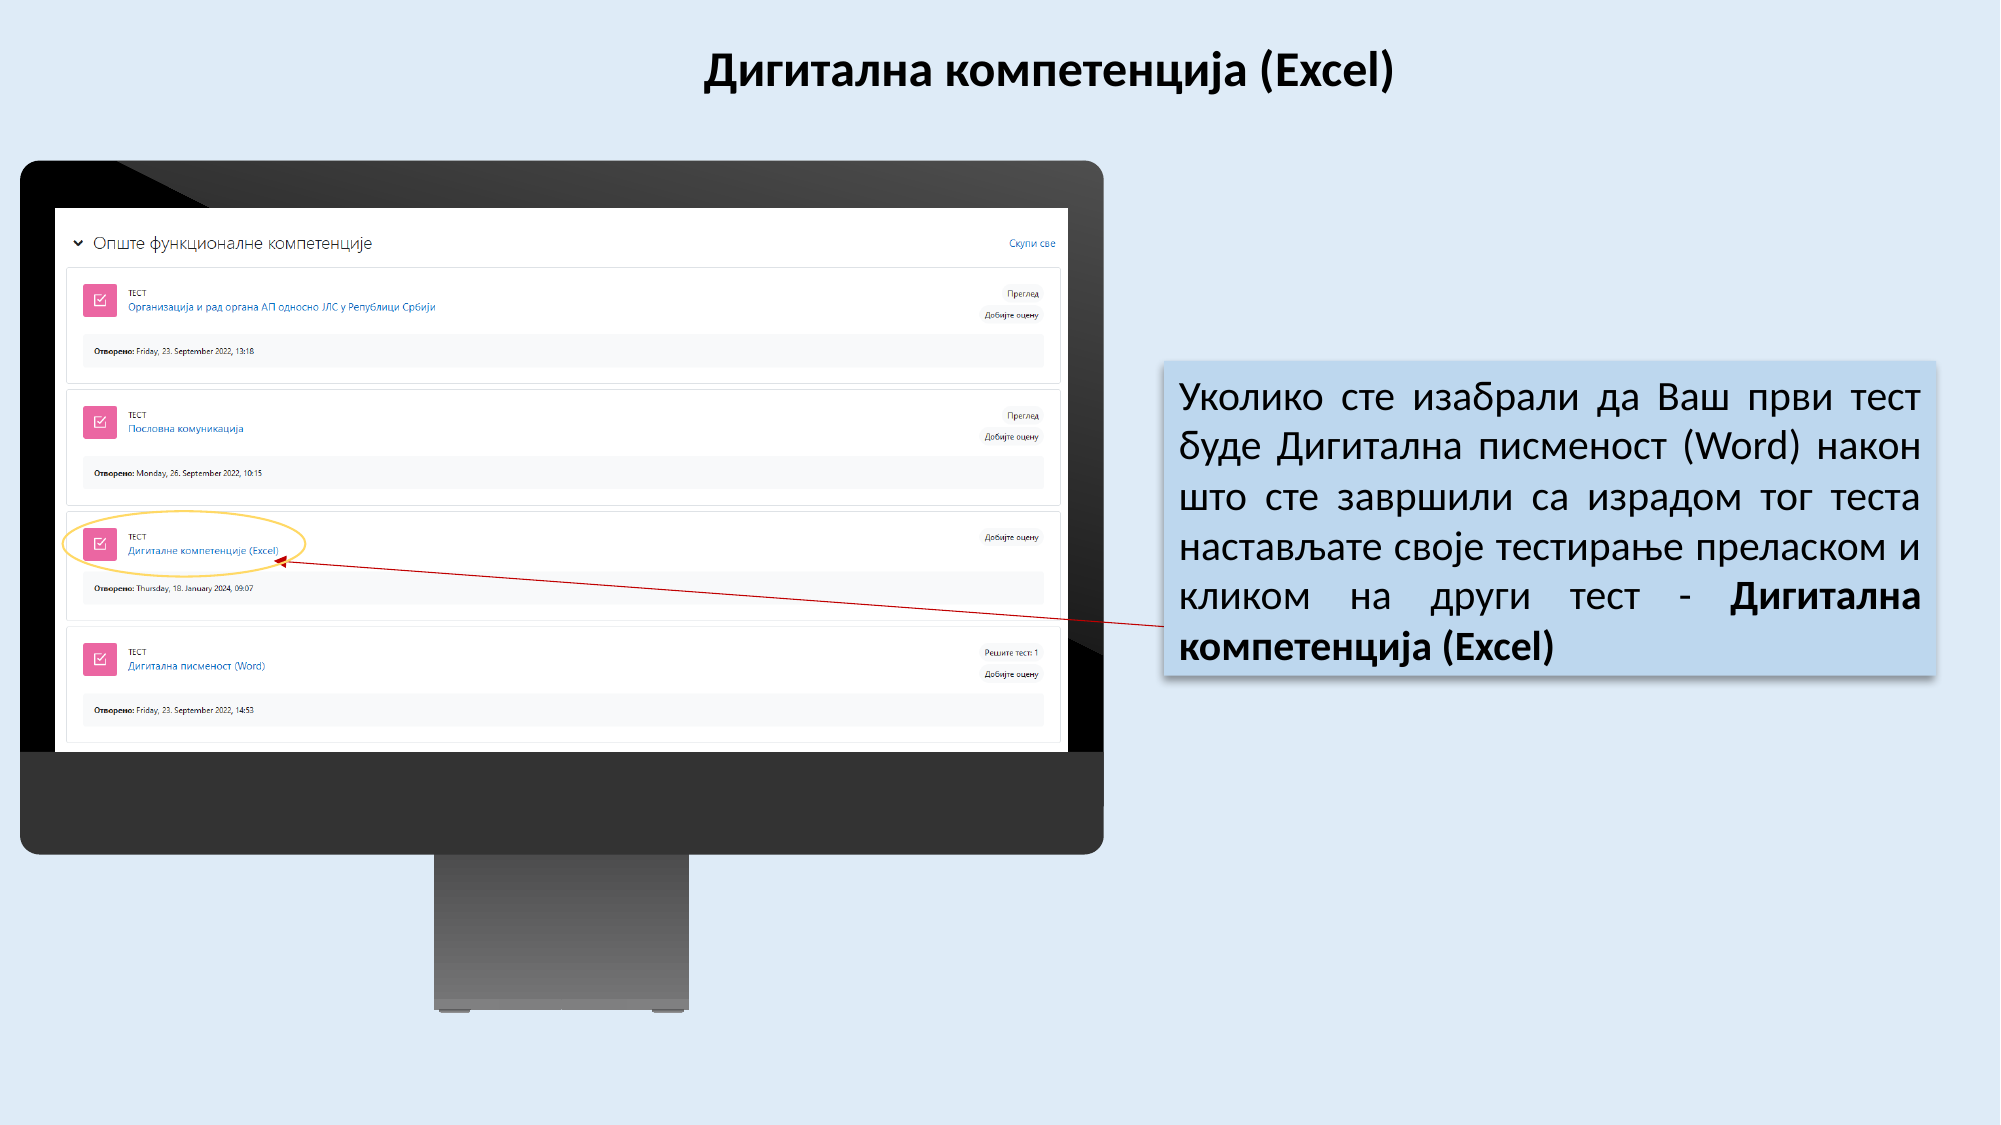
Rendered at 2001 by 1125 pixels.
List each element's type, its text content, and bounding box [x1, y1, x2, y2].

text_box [273, 560, 1200, 630]
text_box Дигитална компетенција (Excel) [652, 25, 1448, 105]
text_box Уколико сте изабрали да Ваш први тест буде Дигитална писменост (Word) након што сте завршили са израдом тог теста настављате своје тестирање преласком и кликом на други тест - Дигитална компетенција (Excel) [1164, 360, 1937, 676]
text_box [20, 160, 1104, 1013]
picture [55, 208, 1068, 752]
